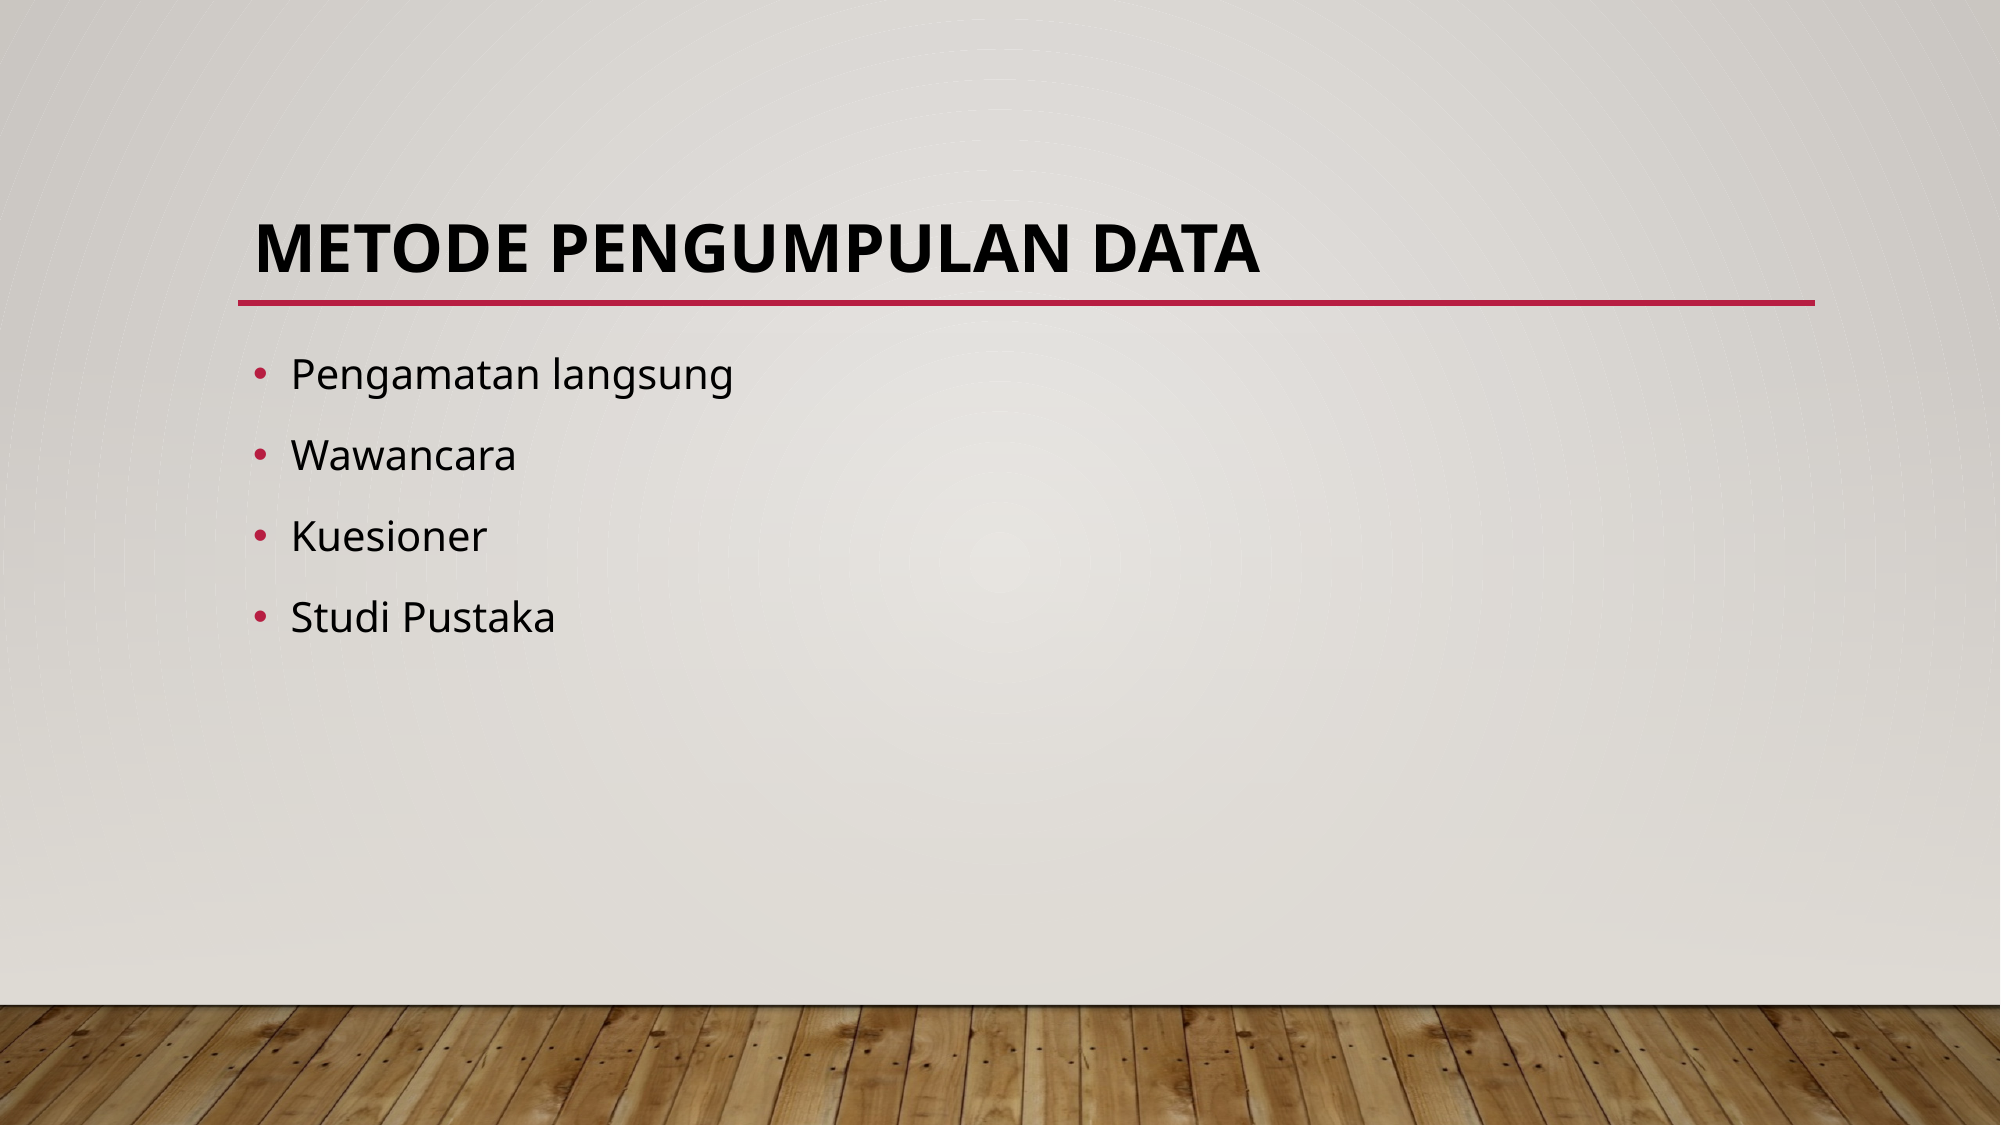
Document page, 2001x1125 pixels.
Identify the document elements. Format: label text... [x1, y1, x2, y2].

picture [0, 1005, 2000, 1125]
list Pengamatan langsung Wawancara Kuesioner Studi Pustaka [238, 330, 1814, 671]
title METODE PENGUMPULAN DATA [238, 207, 1814, 330]
